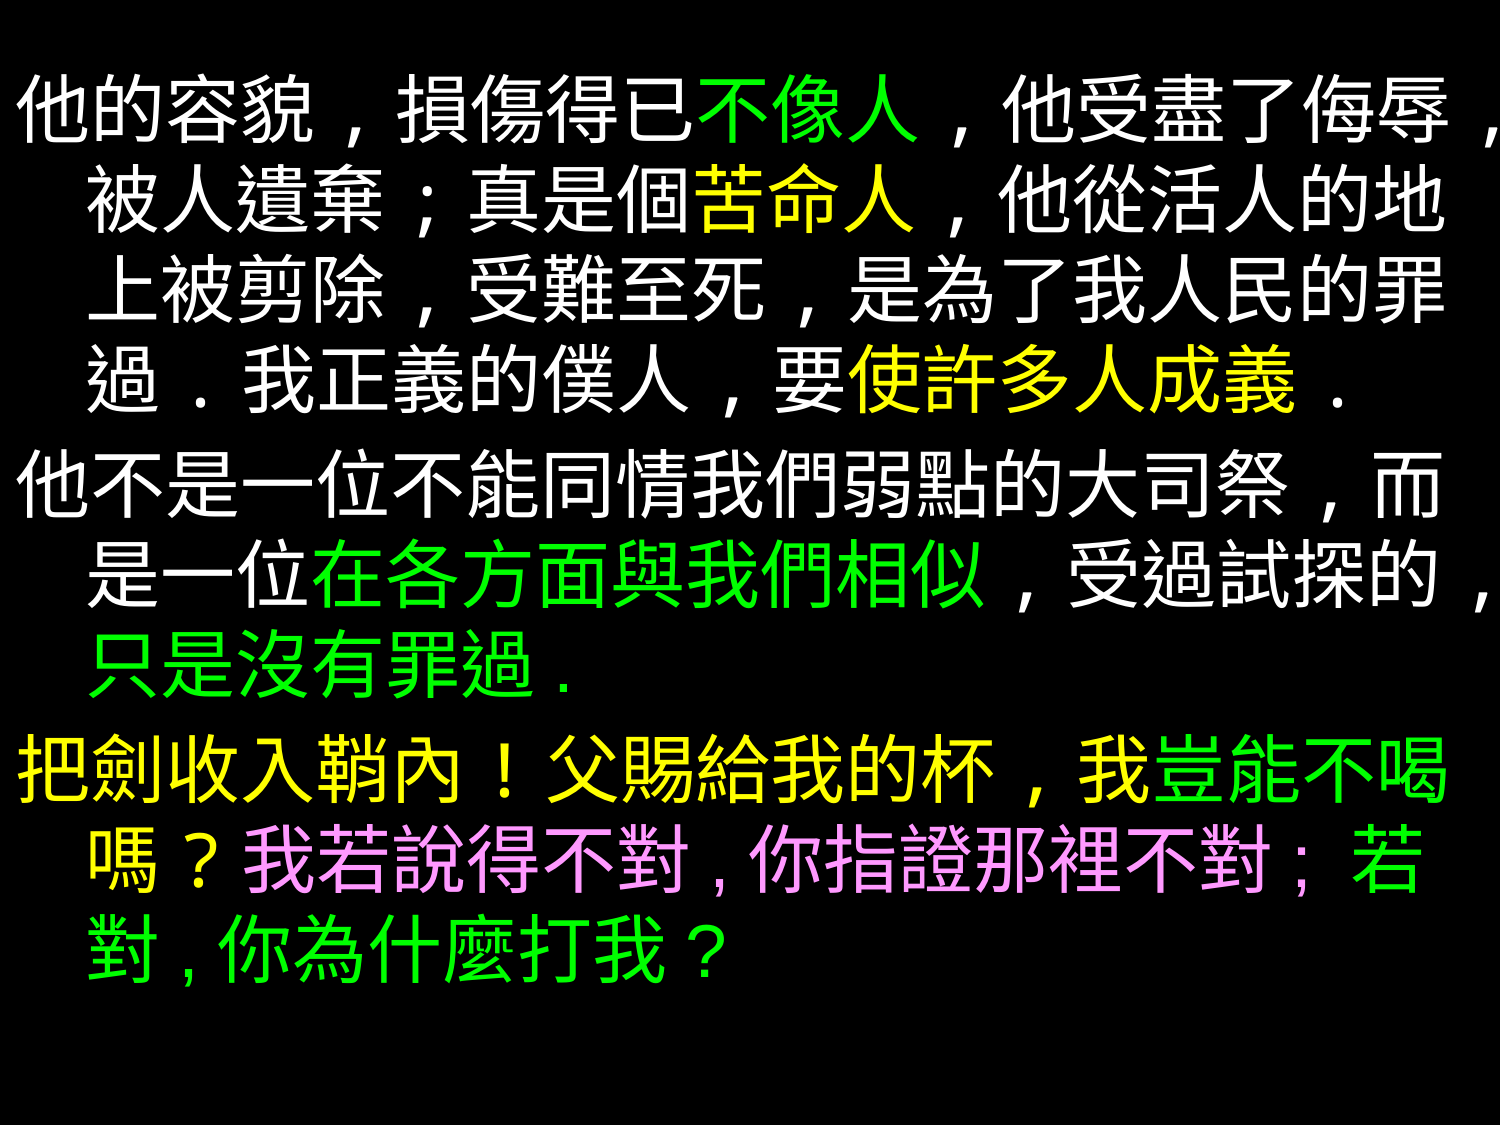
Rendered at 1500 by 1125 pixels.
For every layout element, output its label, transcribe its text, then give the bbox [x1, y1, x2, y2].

list 他的容貌,損傷得已不像人,他受盡了侮辱,被人遺棄;真是個苦命人,他從活人的地上被剪除,受難至死,是為了我人民的罪過.我正義的僕人,要使許多人成義. 他不是一位不能同情我們弱點的大司祭,而是一位在各方面與我們相似,受過試探的,只是沒有罪過. 把劍收入鞘內!父賜給我的杯,我豈能不喝嗎?我若說得不對,你指證那裡不對; 若對,你為什麼打我? [0, 54, 1500, 1083]
